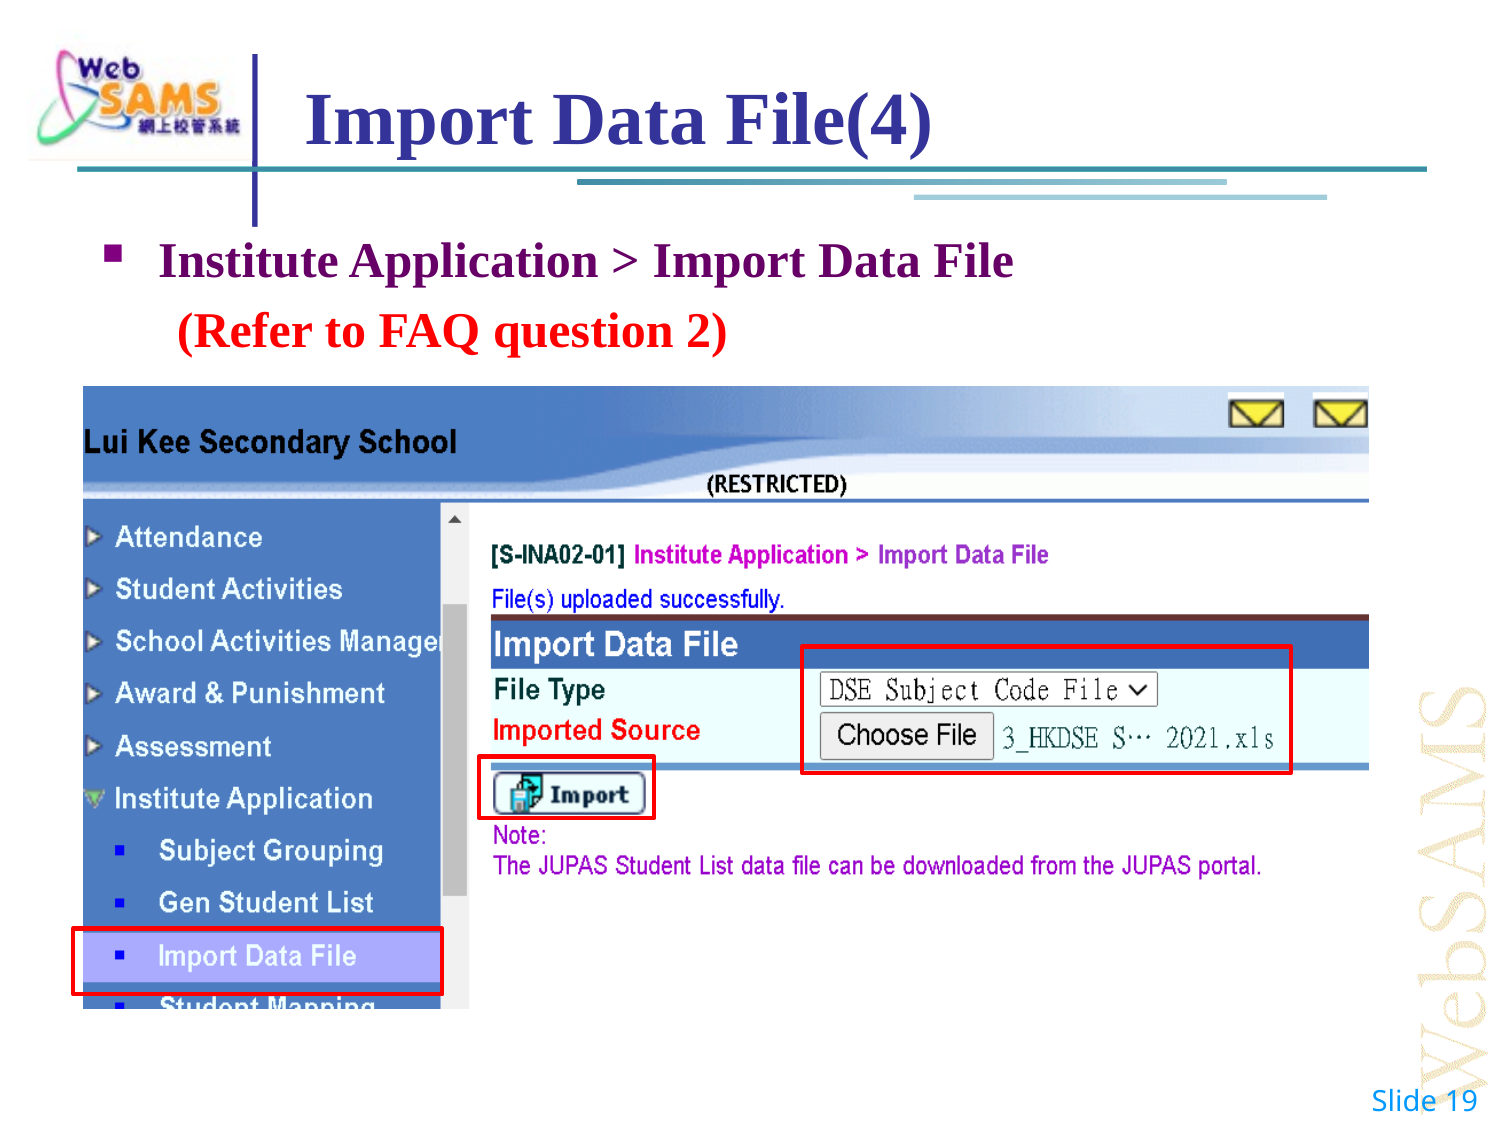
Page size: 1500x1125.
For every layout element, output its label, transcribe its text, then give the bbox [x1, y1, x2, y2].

list Institute Application > Import Data File (Refer to FAQ question 2) [86, 220, 1425, 998]
picture [1393, 679, 1500, 1117]
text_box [72, 386, 1369, 1009]
title Import Data File(4) [289, 41, 1465, 167]
picture [27, 29, 253, 161]
